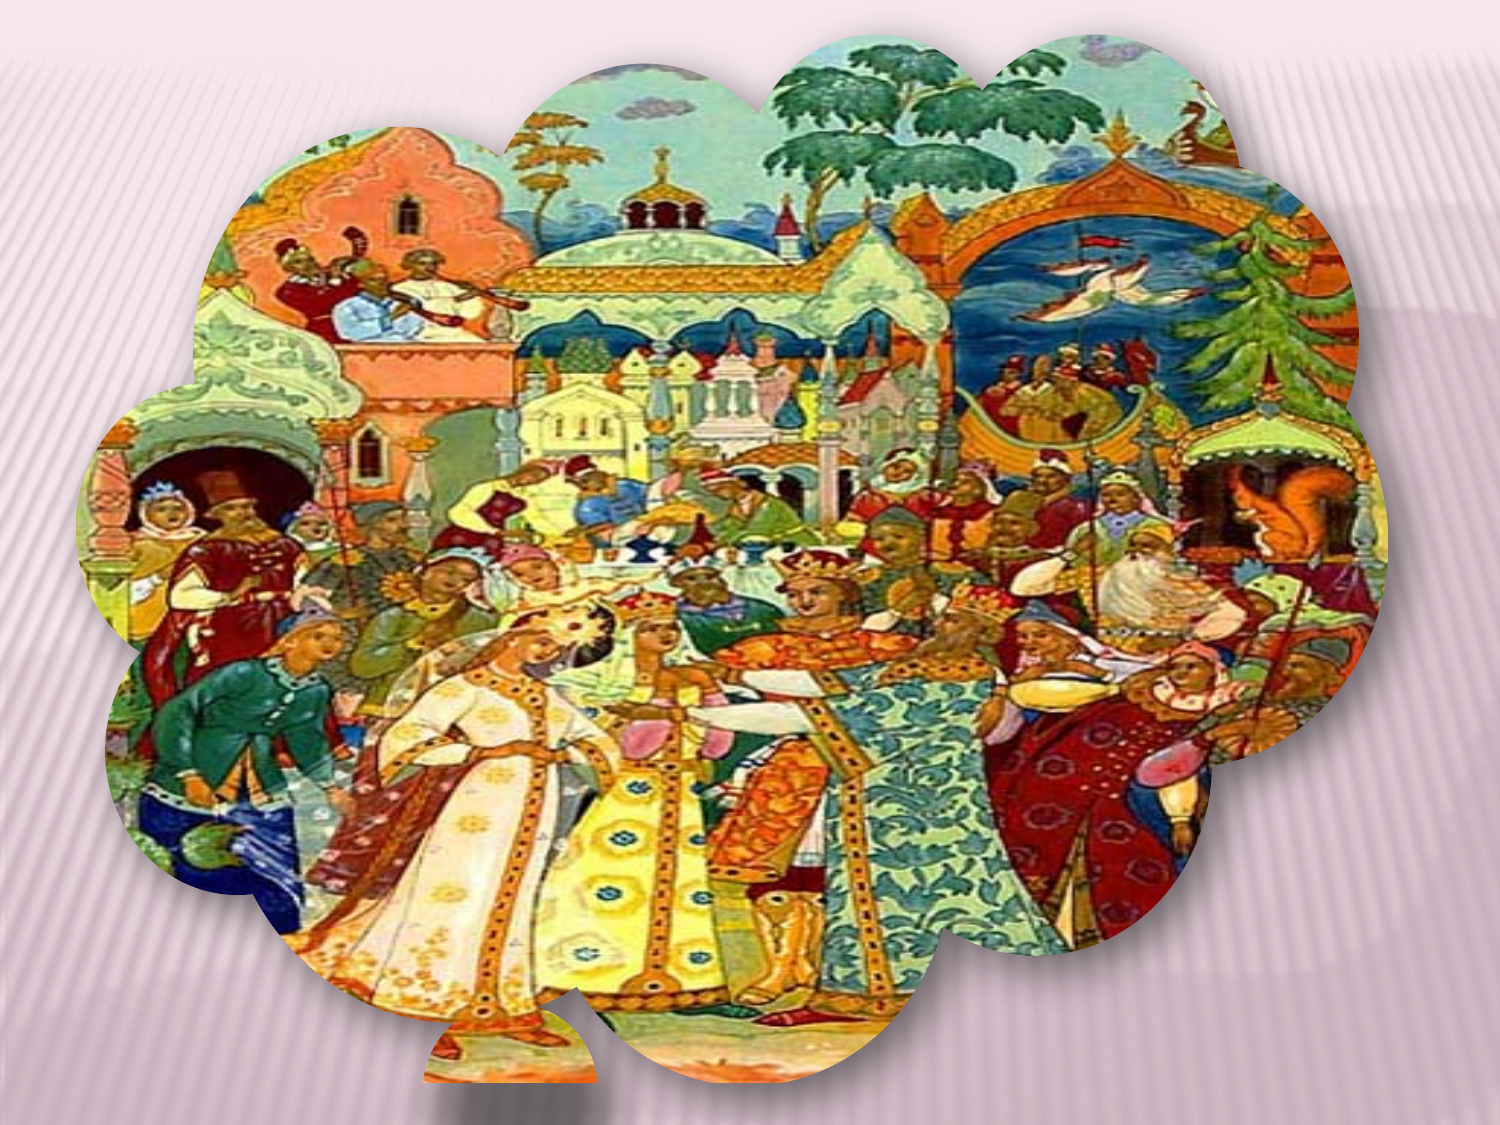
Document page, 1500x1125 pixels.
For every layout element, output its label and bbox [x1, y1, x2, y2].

picture [76, 30, 1389, 1083]
